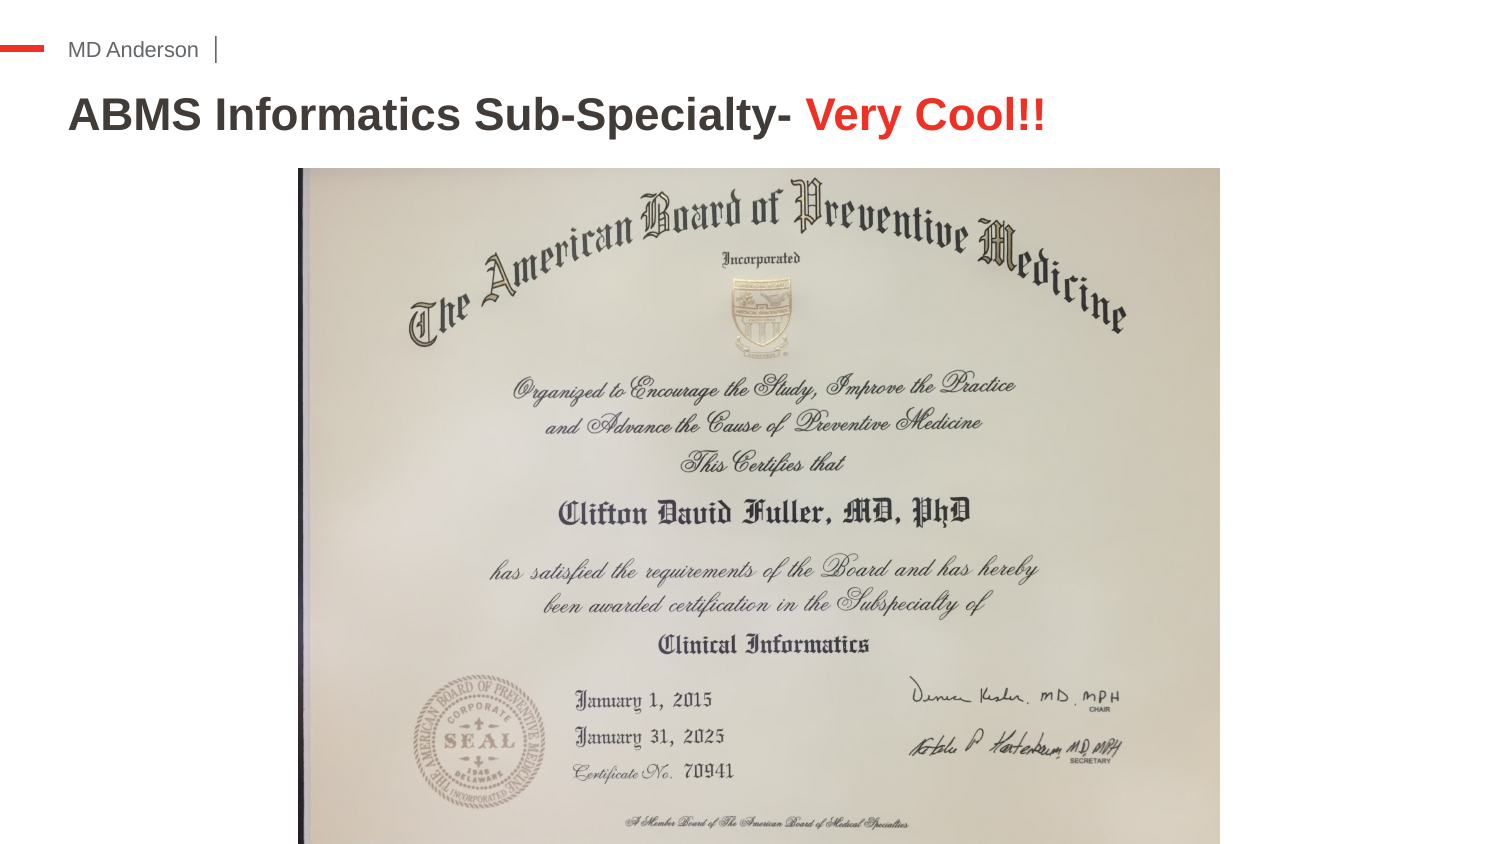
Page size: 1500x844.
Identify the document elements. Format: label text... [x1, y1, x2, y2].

title ABMS Informatics Sub-Specialty- Very Cool!! [67, 84, 1433, 190]
picture [298, 168, 1220, 844]
